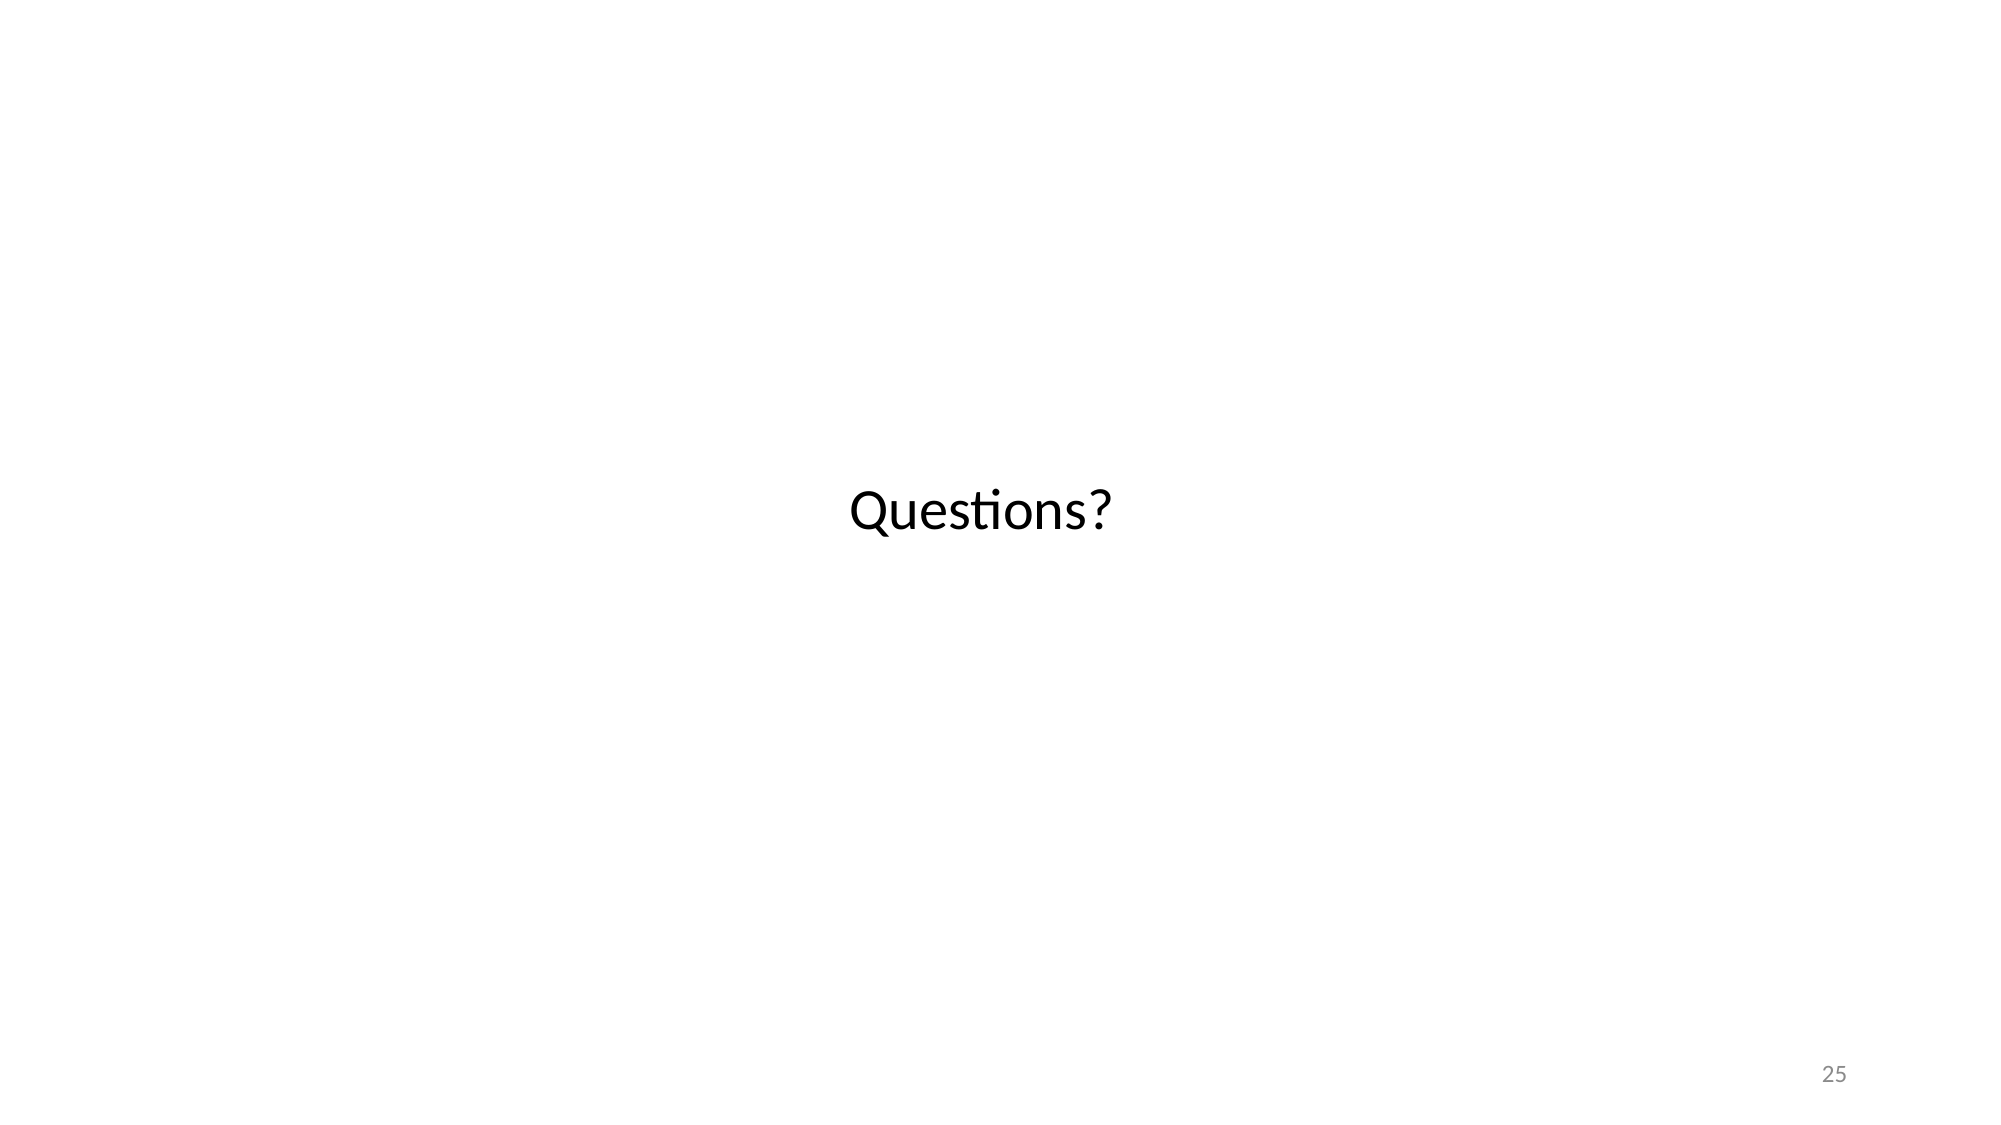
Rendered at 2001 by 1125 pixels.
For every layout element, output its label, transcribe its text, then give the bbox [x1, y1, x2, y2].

text_box [137, 261, 1899, 900]
text_box Questions? [101, 463, 1863, 607]
slide_number 25 [1412, 1042, 1863, 1103]
